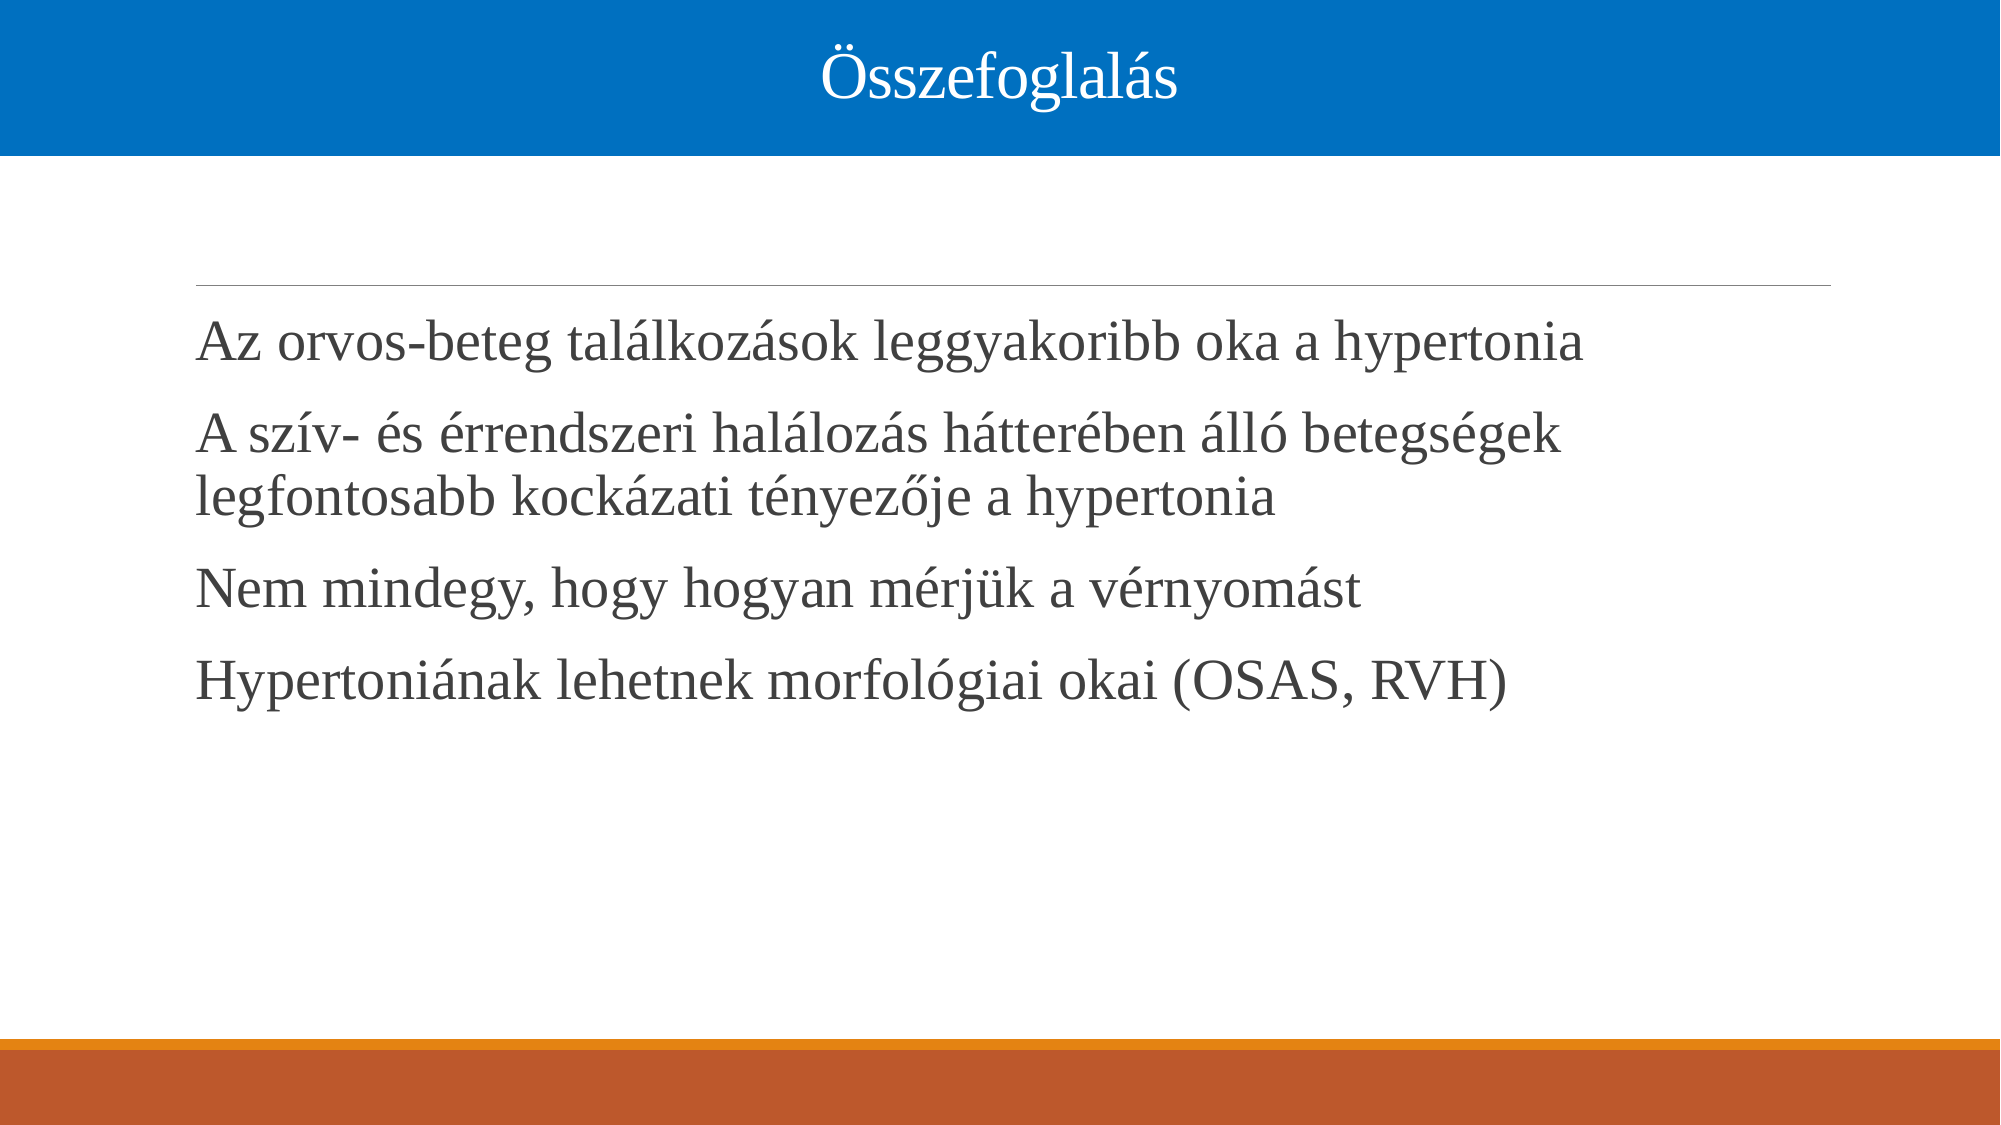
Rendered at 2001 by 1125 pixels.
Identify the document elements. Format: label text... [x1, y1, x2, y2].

list Az orvos-beteg találkozások leggyakoribb oka a hypertonia A szív- és érrendszeri halálozás hátterében álló betegségek legfontosabb kockázati tényezője a hypertonia Nem mindegy, hogy hogyan mérjük a vérnyomást Hypertoniának lehetnek morfológiai okai (OSAS, RVH) [180, 302, 1830, 963]
title Összefoglalás [0, 0, 2000, 156]
